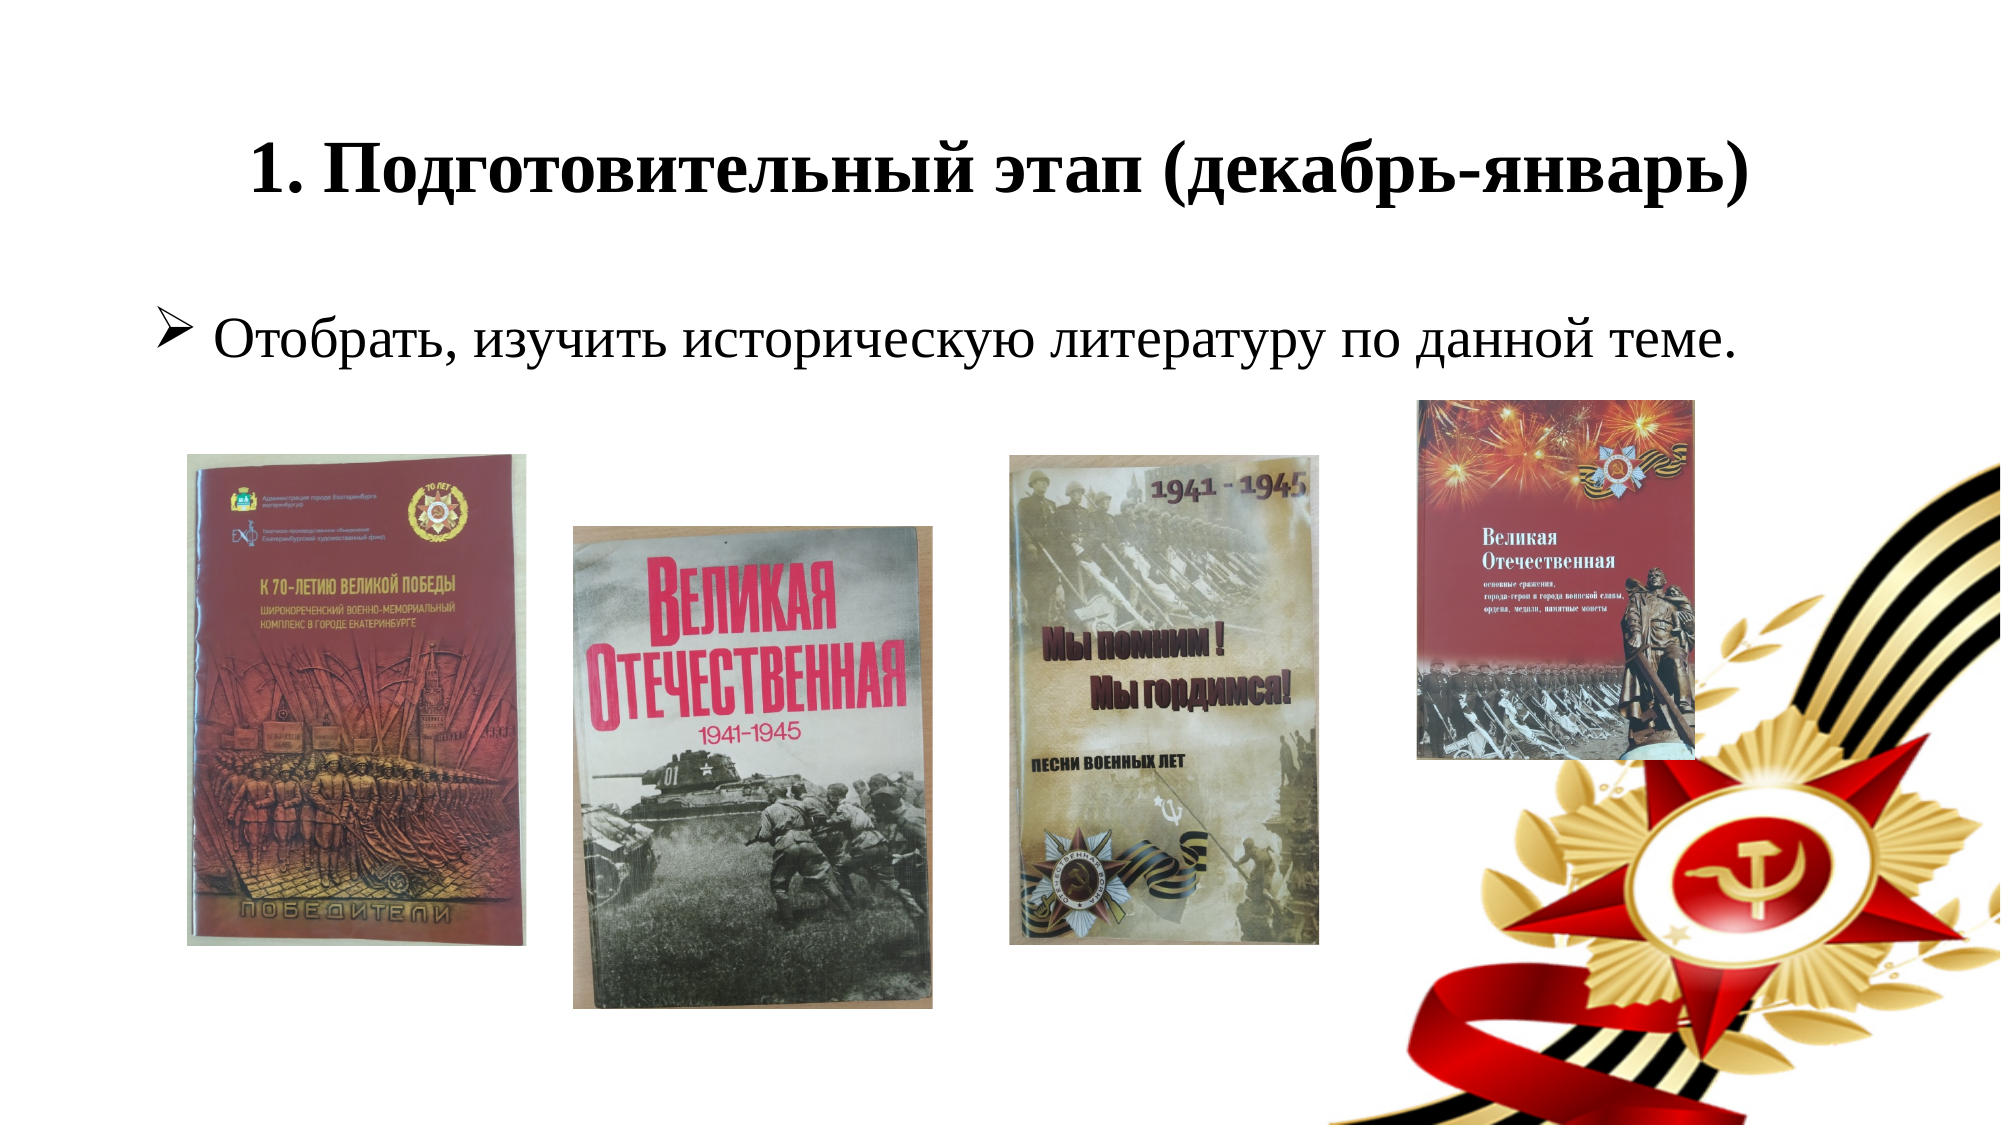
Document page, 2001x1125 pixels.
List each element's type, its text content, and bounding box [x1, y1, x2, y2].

title 1. Подготовительный этап (декабрь-январь) [137, 59, 1863, 278]
list Отобрать, изучить историческую литературу по данной теме. [137, 299, 1863, 1014]
picture [0, 0, 2001, 1125]
